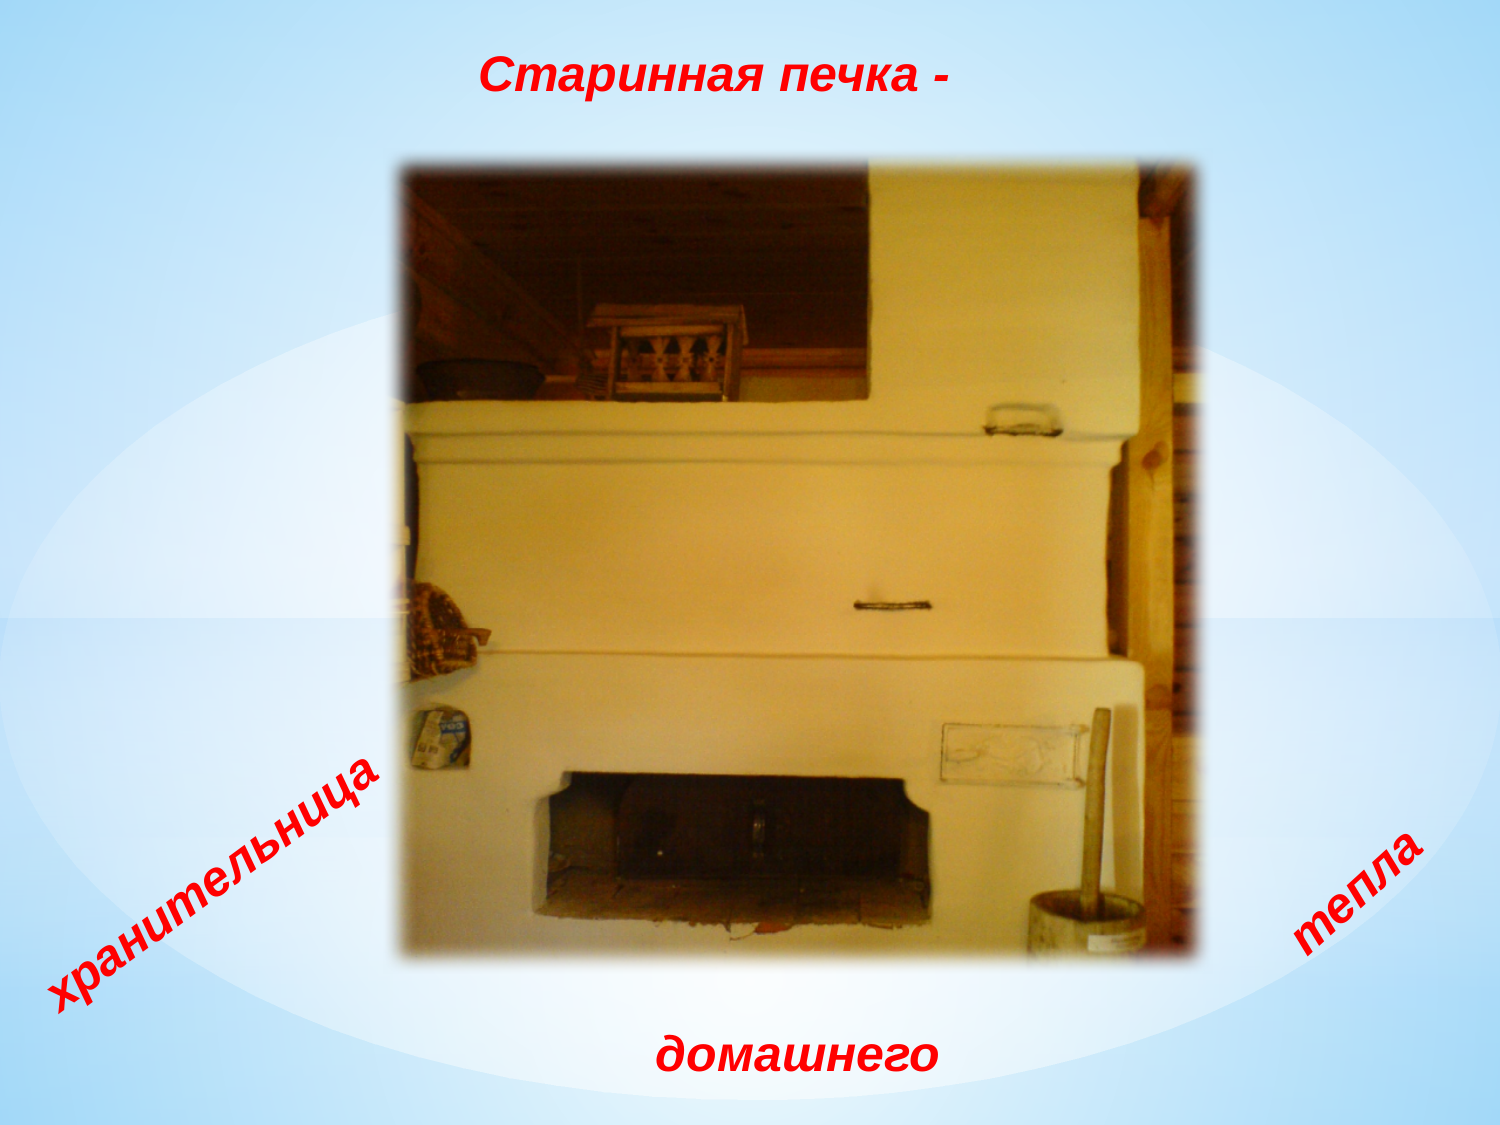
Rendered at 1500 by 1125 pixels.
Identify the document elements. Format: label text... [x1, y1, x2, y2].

text_box тепла [1257, 750, 1500, 981]
text_box домашнего [641, 1014, 956, 1089]
text_box хранительница [13, 708, 377, 1037]
text_box Старинная печка - [463, 34, 966, 109]
picture [383, 148, 1213, 977]
